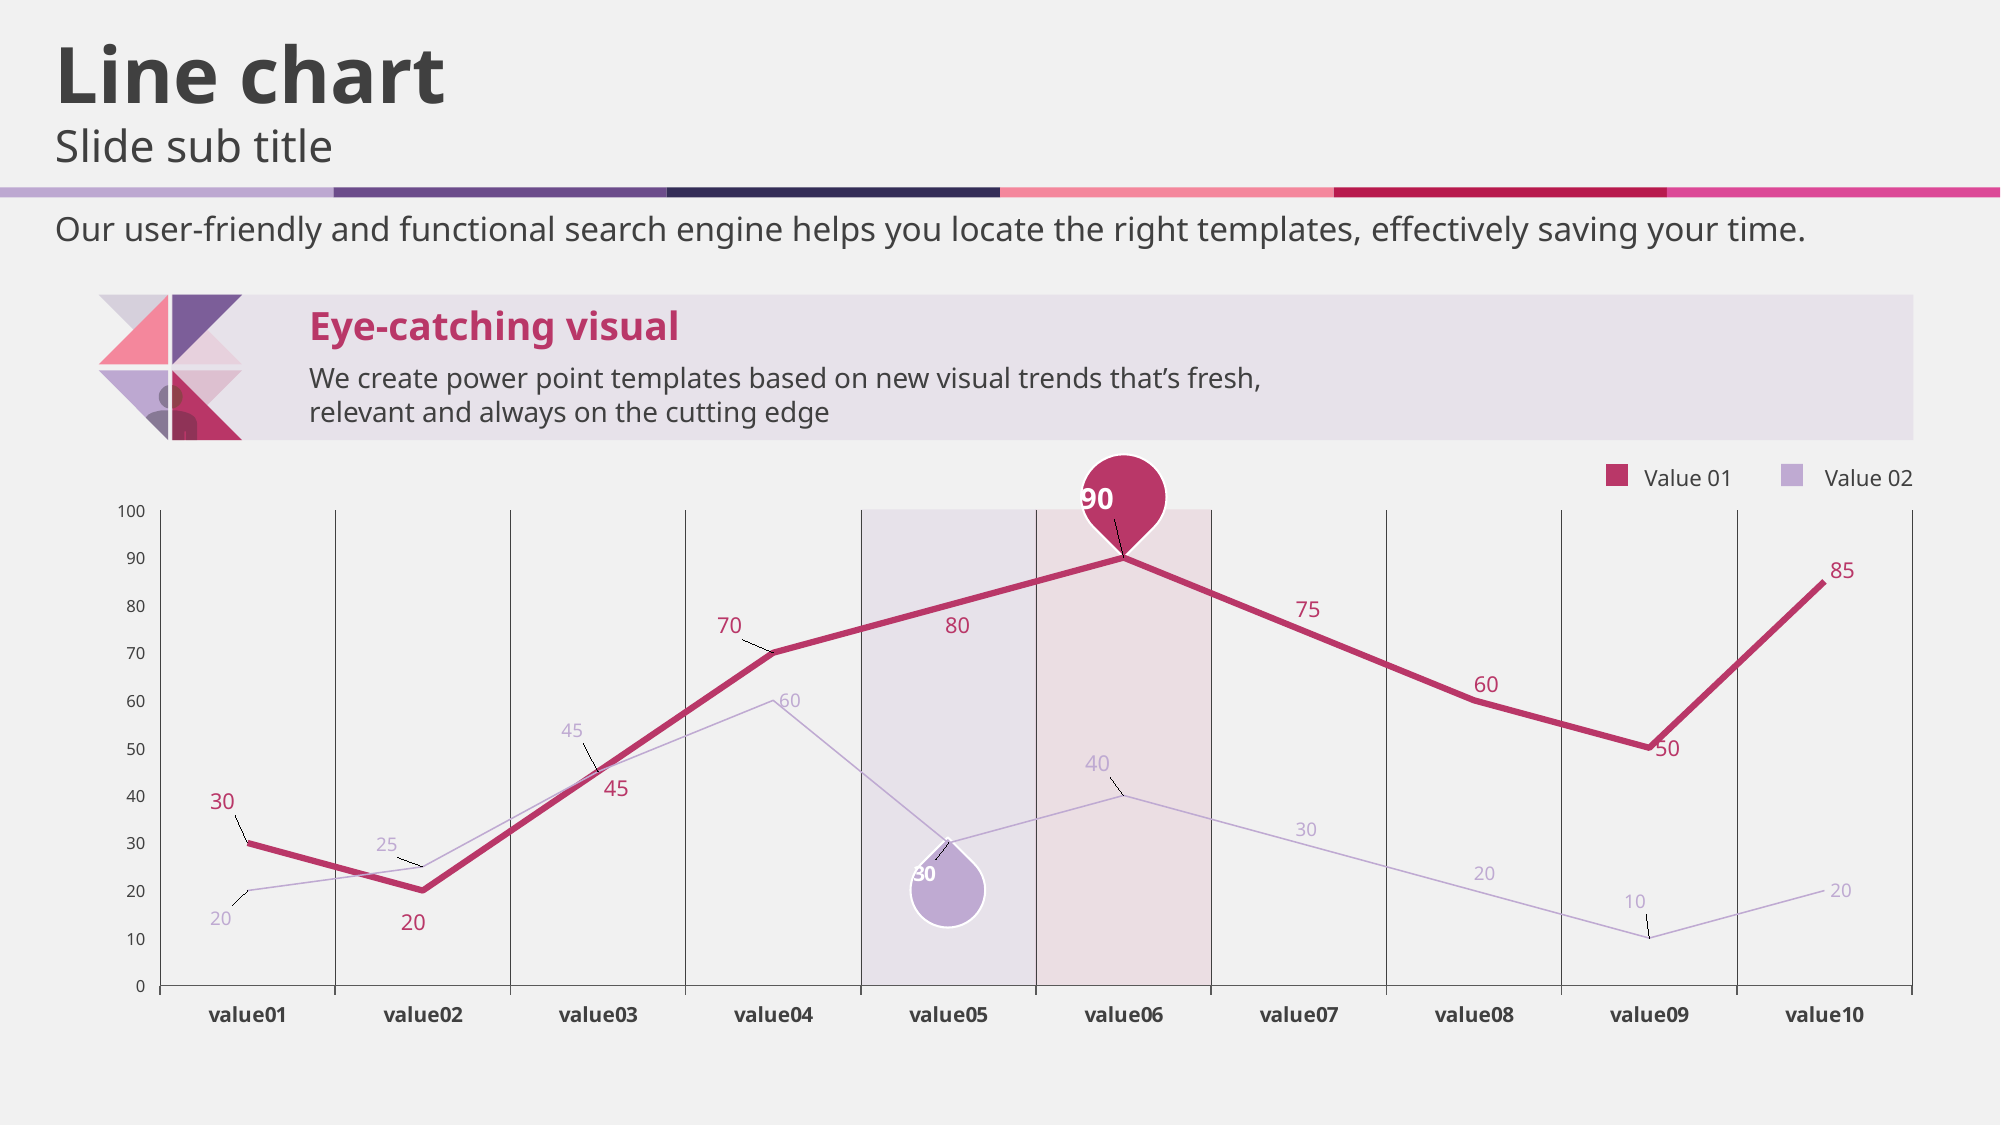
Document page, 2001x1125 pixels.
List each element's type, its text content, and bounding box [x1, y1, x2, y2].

list Slide sub title [55, 117, 1882, 181]
list Line chart [55, 26, 1882, 117]
text_box [240, 293, 1915, 433]
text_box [308, 306, 1317, 429]
chart [78, 436, 1946, 1051]
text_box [1605, 460, 1932, 491]
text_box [98, 294, 243, 441]
text_box Our user-friendly and functional search engine helps you locate the right templates, effectively saving your time. [54, 207, 1899, 248]
